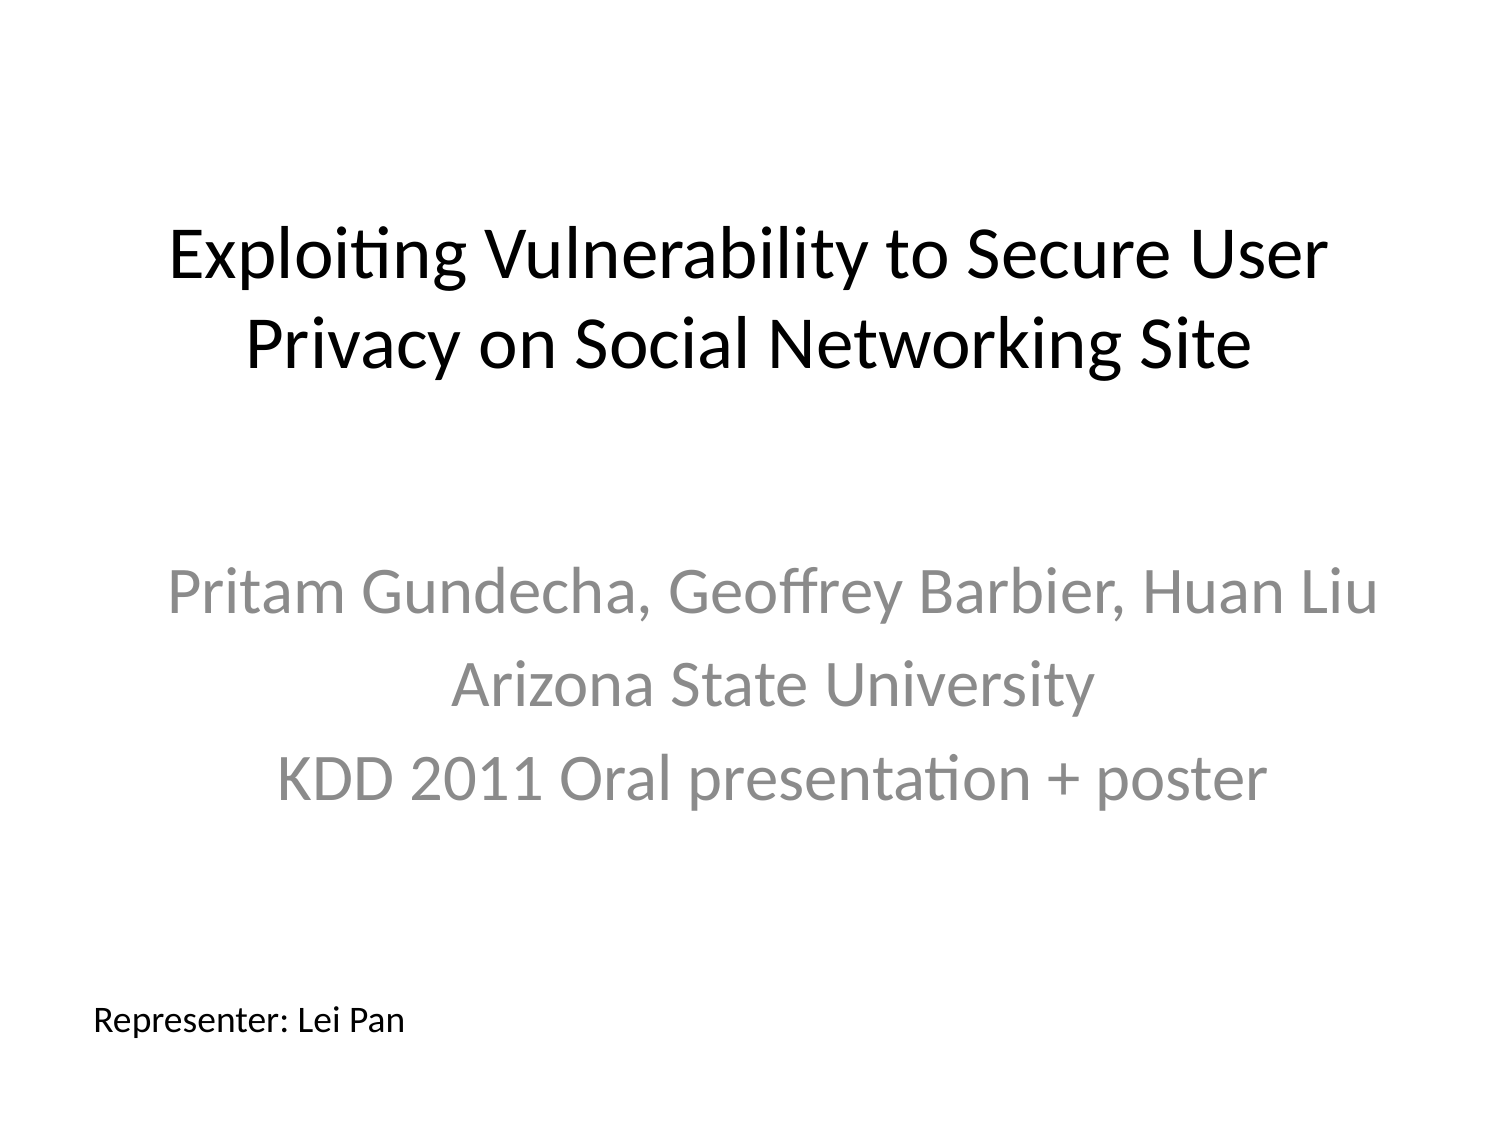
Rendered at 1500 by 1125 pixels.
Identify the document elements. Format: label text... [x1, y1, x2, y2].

title Exploiting Vulnerability to Secure User Privacy on Social Networking Site [112, 172, 1388, 414]
text_box Representer: Lei Pan [78, 987, 421, 1048]
subtitle Pritam Gundecha, Geoffrey Barbier, Huan Liu Arizona State University KDD 2011 Oral presentation + poster [112, 538, 1436, 937]
